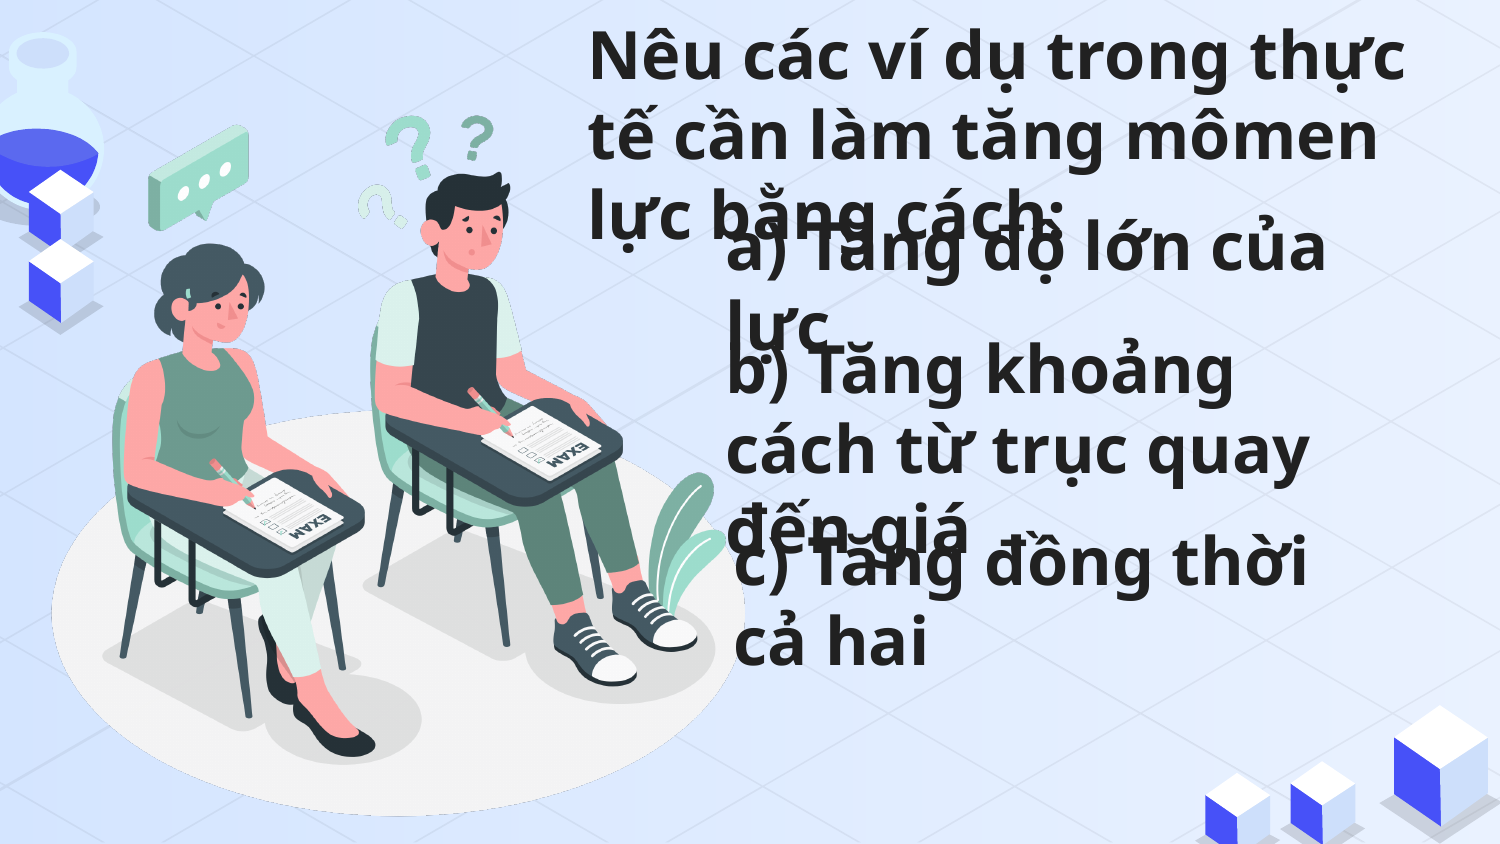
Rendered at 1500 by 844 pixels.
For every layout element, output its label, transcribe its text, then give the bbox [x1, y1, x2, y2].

picture [21, 76, 777, 832]
text_box a) Tăng độ lớn của lực [780, 236, 1393, 332]
text_box b) Tăng khoảng cách từ trục quay đến giá [780, 356, 1393, 538]
text_box c) Tăng đồng thời cả hai [780, 545, 1402, 653]
text_box Nêu các ví dụ trong thực tế cần làm tăng mômen lực bằng cách: [572, 46, 1463, 220]
